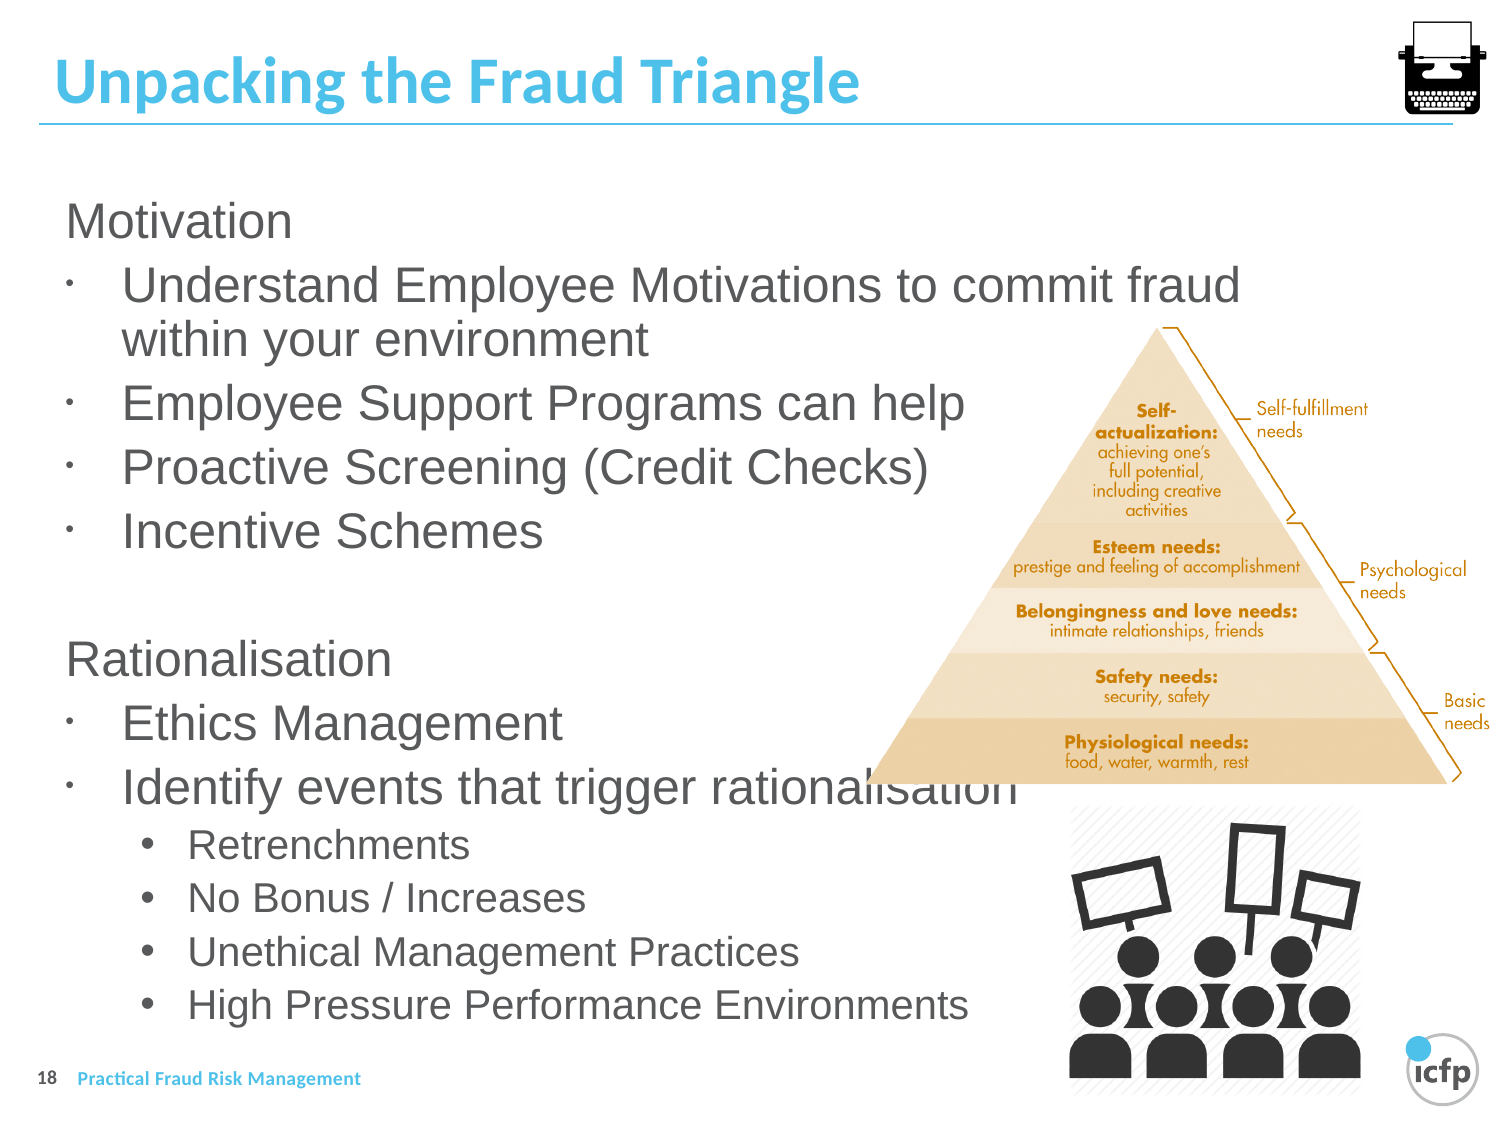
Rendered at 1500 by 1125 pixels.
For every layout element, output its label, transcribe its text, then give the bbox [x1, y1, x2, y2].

list Motivation Understand Employee Motivations to commit fraud within your environment Employee Support Programs can help Proactive Screening (Credit Checks) Incentive Schemes Rationalisation Ethics Management Identify events that trigger rationalisation Retrenchments No Bonus / Increases Unethical Management Practices High Pressure Performance Environments [50, 188, 1330, 886]
title Unpacking the Fraud Triangle [39, 21, 1416, 125]
picture [1395, 21, 1488, 115]
picture [852, 313, 1500, 795]
picture [1068, 803, 1362, 1097]
